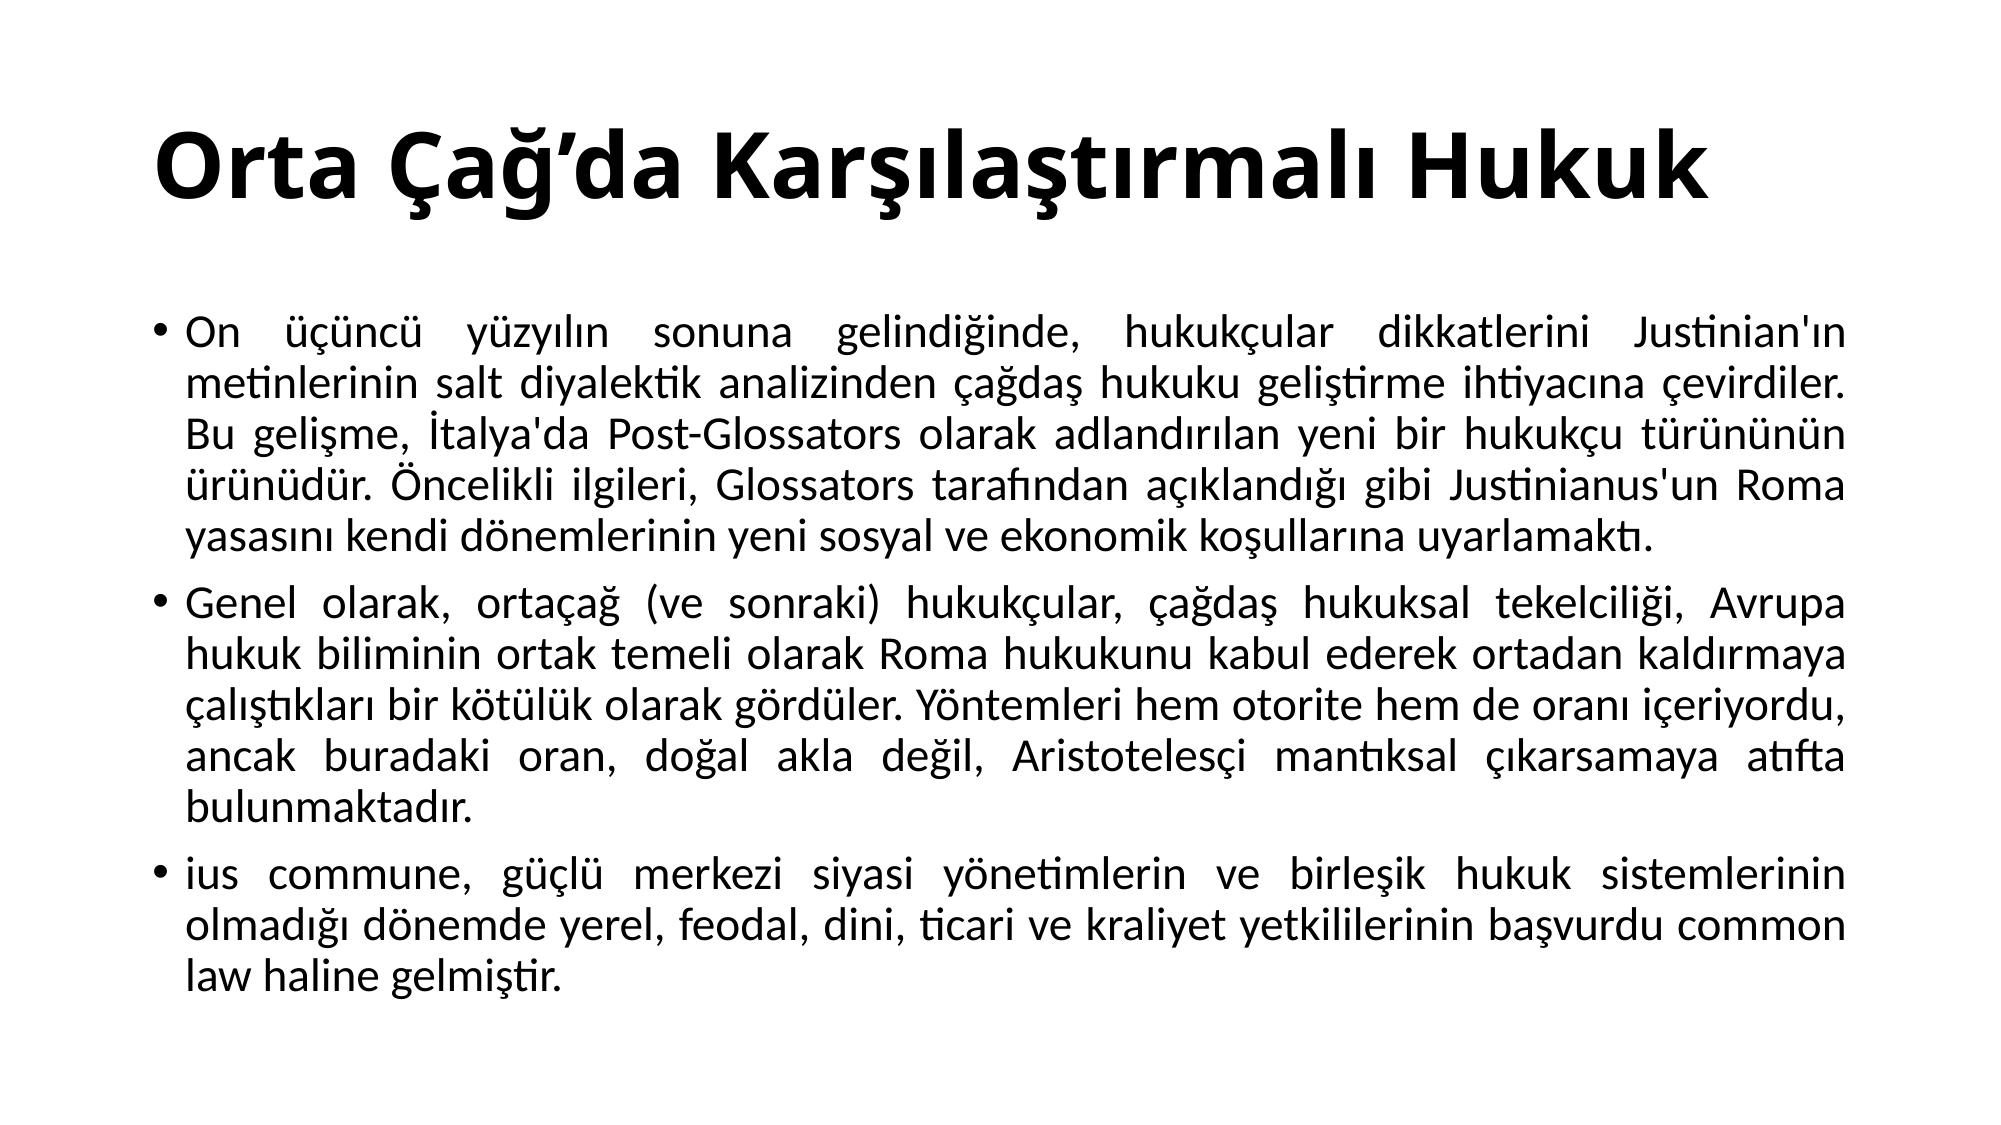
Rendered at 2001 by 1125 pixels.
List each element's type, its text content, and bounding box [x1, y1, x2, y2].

list On üçüncü yüzyılın sonuna gelindiğinde, hukukçular dikkatlerini Justinian'ın metinlerinin salt diyalektik analizinden çağdaş hukuku geliştirme ihtiyacına çevirdiler. Bu gelişme, İtalya'da Post-Glossators olarak adlandırılan yeni bir hukukçu türününün ürünüdür. Öncelikli ilgileri, Glossators tarafından açıklandığı gibi Justinianus'un Roma yasasını kendi dönemlerinin yeni sosyal ve ekonomik koşullarına uyarlamaktı. Genel olarak, ortaçağ (ve sonraki) hukukçular, çağdaş hukuksal tekelciliği, Avrupa hukuk biliminin ortak temeli olarak Roma hukukunu kabul ederek ortadan kaldırmaya çalıştıkları bir kötülük olarak gördüler. Yöntemleri hem otorite hem de oranı içeriyordu, ancak buradaki oran, doğal akla değil, Aristotelesçi mantıksal çıkarsamaya atıfta bulunmaktadır. ius commune, güçlü merkezi siyasi yönetimlerin ve birleşik hukuk sistemlerinin olmadığı dönemde yerel, feodal, dini, ticari ve kraliyet yetkililerinin başvurdu common law haline gelmiştir. [137, 299, 1863, 1014]
title Orta Çağ’da Karşılaştırmalı Hukuk [137, 59, 1863, 278]
